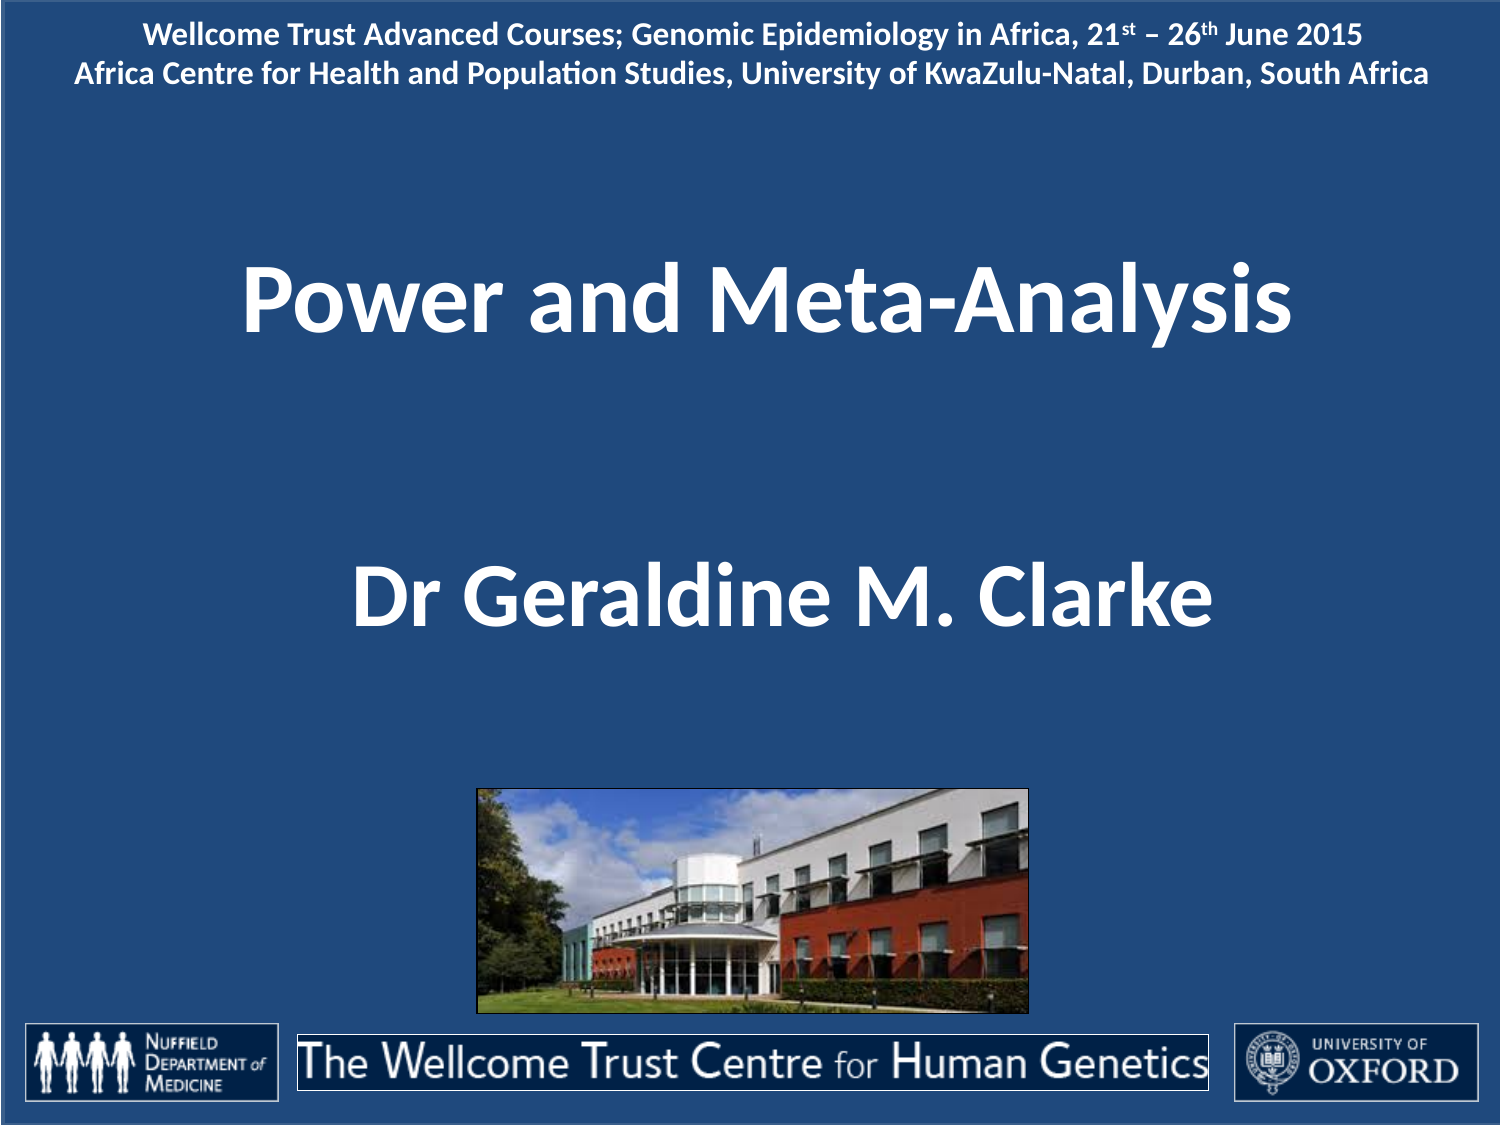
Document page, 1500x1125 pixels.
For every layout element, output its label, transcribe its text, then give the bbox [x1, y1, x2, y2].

picture [297, 1033, 1209, 1091]
text_box Dr Geraldine M. Clarke [337, 527, 1231, 652]
text_box Power and Meta-Analysis [112, 225, 1424, 361]
picture [477, 789, 1029, 1014]
footer Wellcome Trust Advanced Courses; Genomic Epidemiology in Africa, 21st – 26th June 2015 Africa Centre for Health and Population Studies, University of KwaZulu-Natal, Durban, South Africa [2, 1, 1500, 102]
text_box [1, 0, 1500, 1125]
picture [25, 1022, 279, 1102]
picture [1233, 1022, 1479, 1102]
